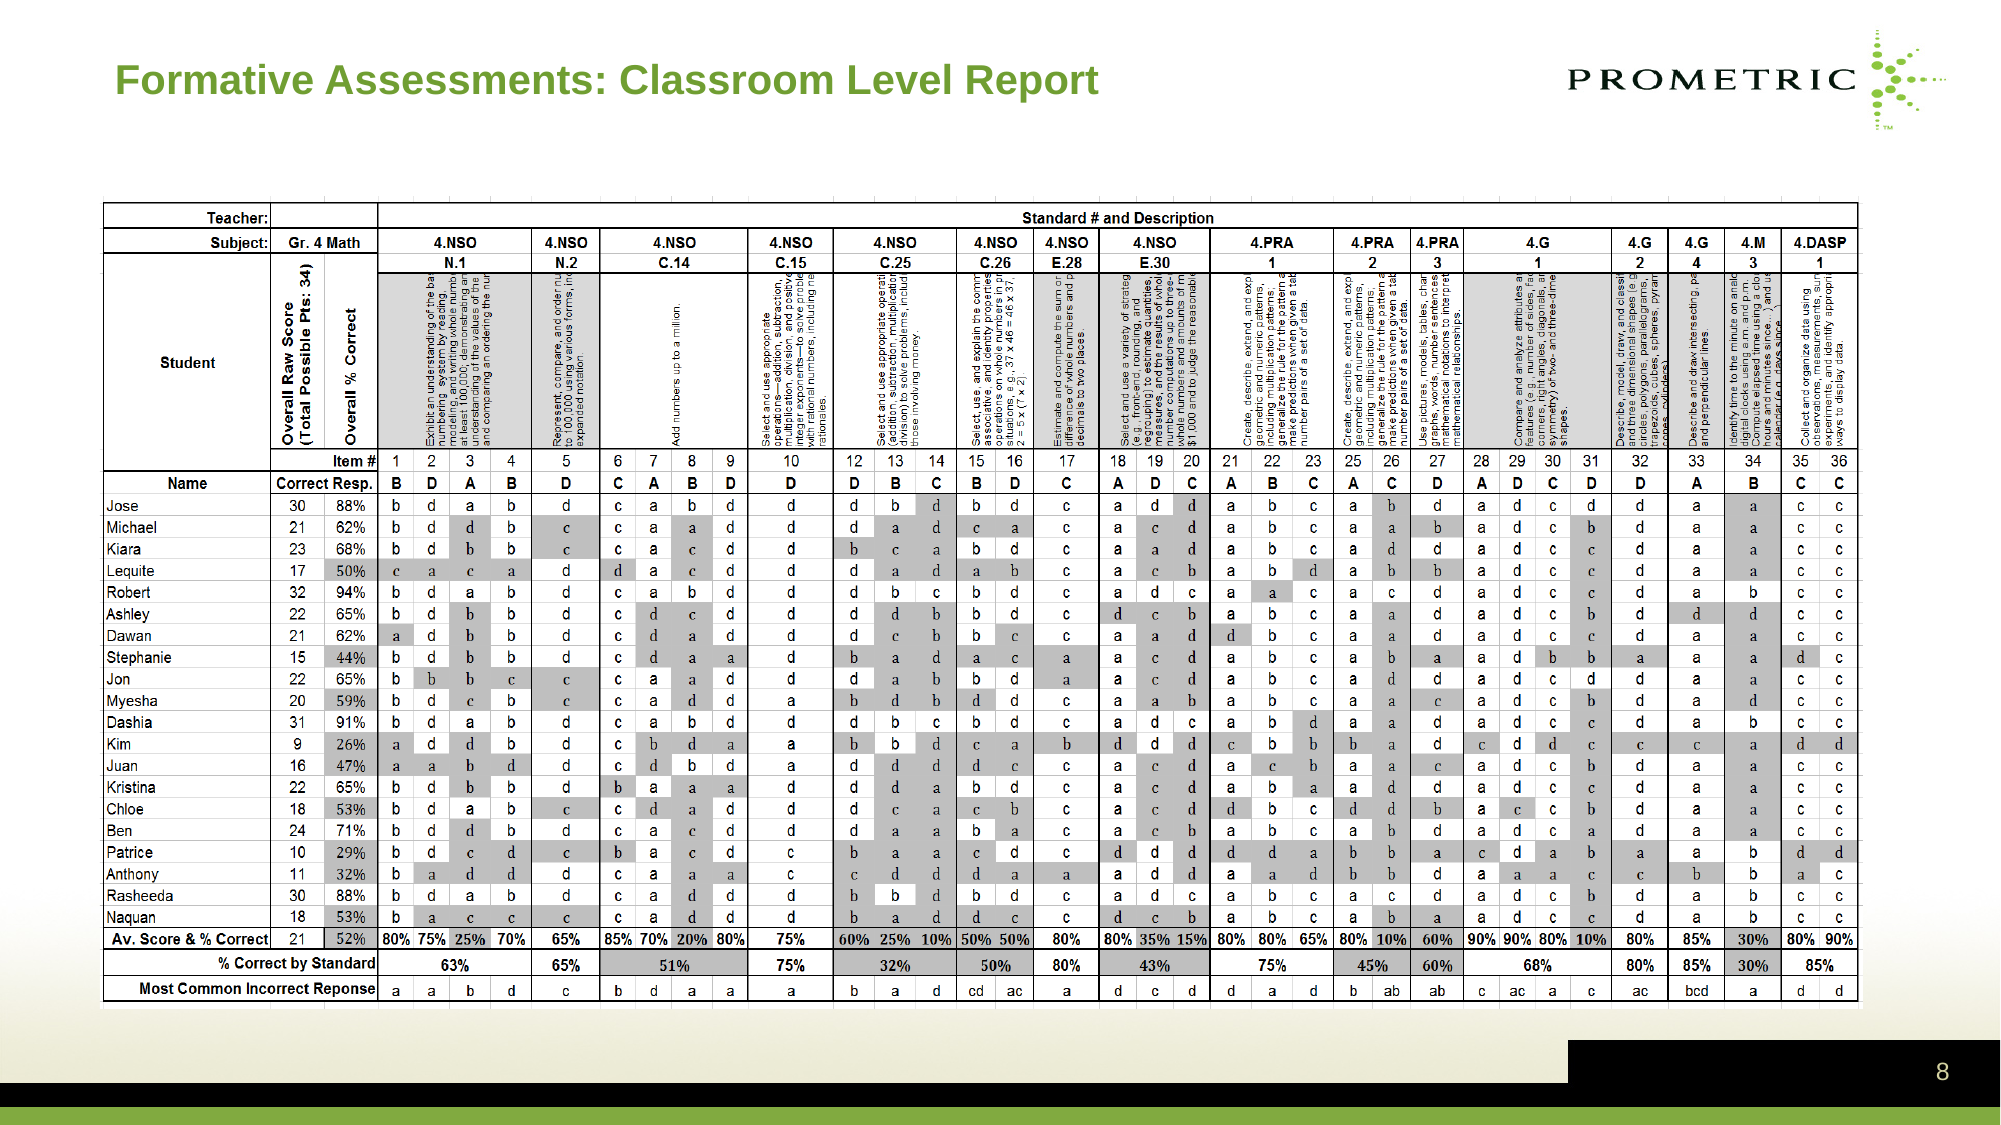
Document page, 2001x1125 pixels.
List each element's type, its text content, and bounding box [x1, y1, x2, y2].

slide_number 8 [1749, 1040, 1965, 1100]
picture [0, 0, 2001, 1125]
title Formative Assessments: Classroom Level Report [99, 45, 1434, 175]
